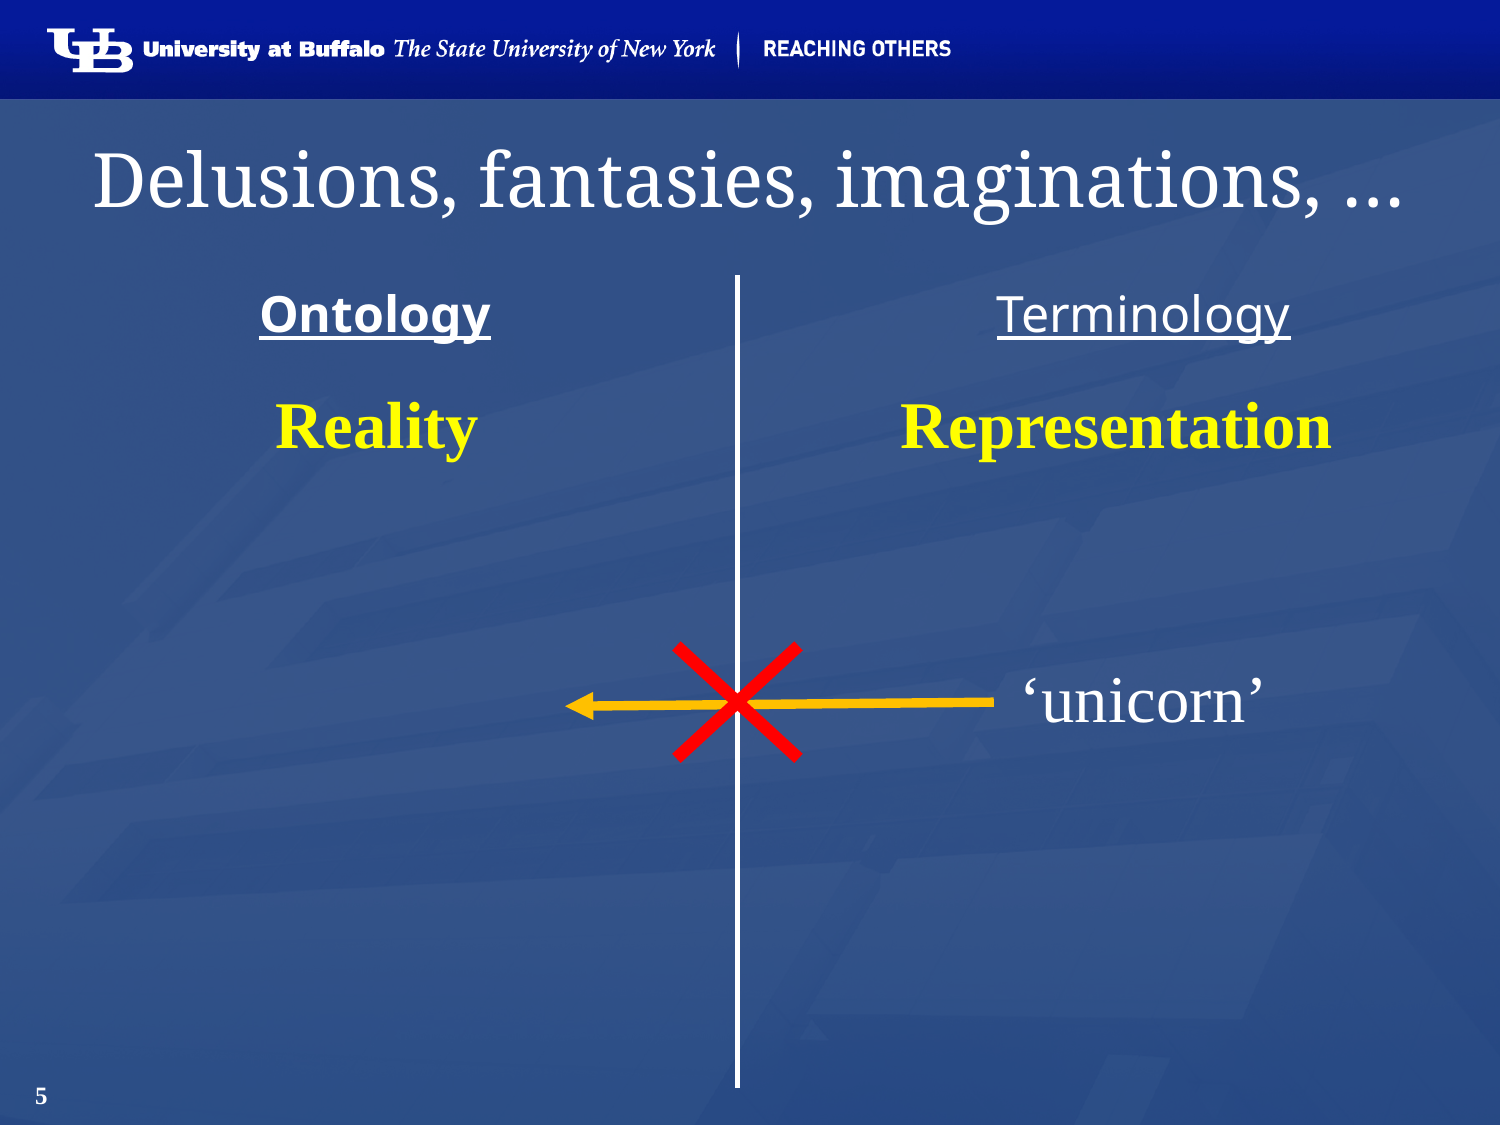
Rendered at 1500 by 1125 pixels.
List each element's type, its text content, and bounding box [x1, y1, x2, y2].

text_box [676, 645, 799, 759]
title Delusions, fantasies, imaginations, … [37, 125, 1463, 250]
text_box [802, 701, 994, 707]
slide_number 5 [0, 1065, 63, 1125]
text_box Reality [260, 374, 495, 470]
text_box Representation [885, 374, 1348, 470]
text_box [564, 701, 671, 707]
text_box ‘unicorn’ [1004, 488, 1284, 984]
list Ontology [37, 275, 713, 1088]
picture [0, 0, 1500, 99]
text_box Terminology [787, 274, 1500, 1088]
